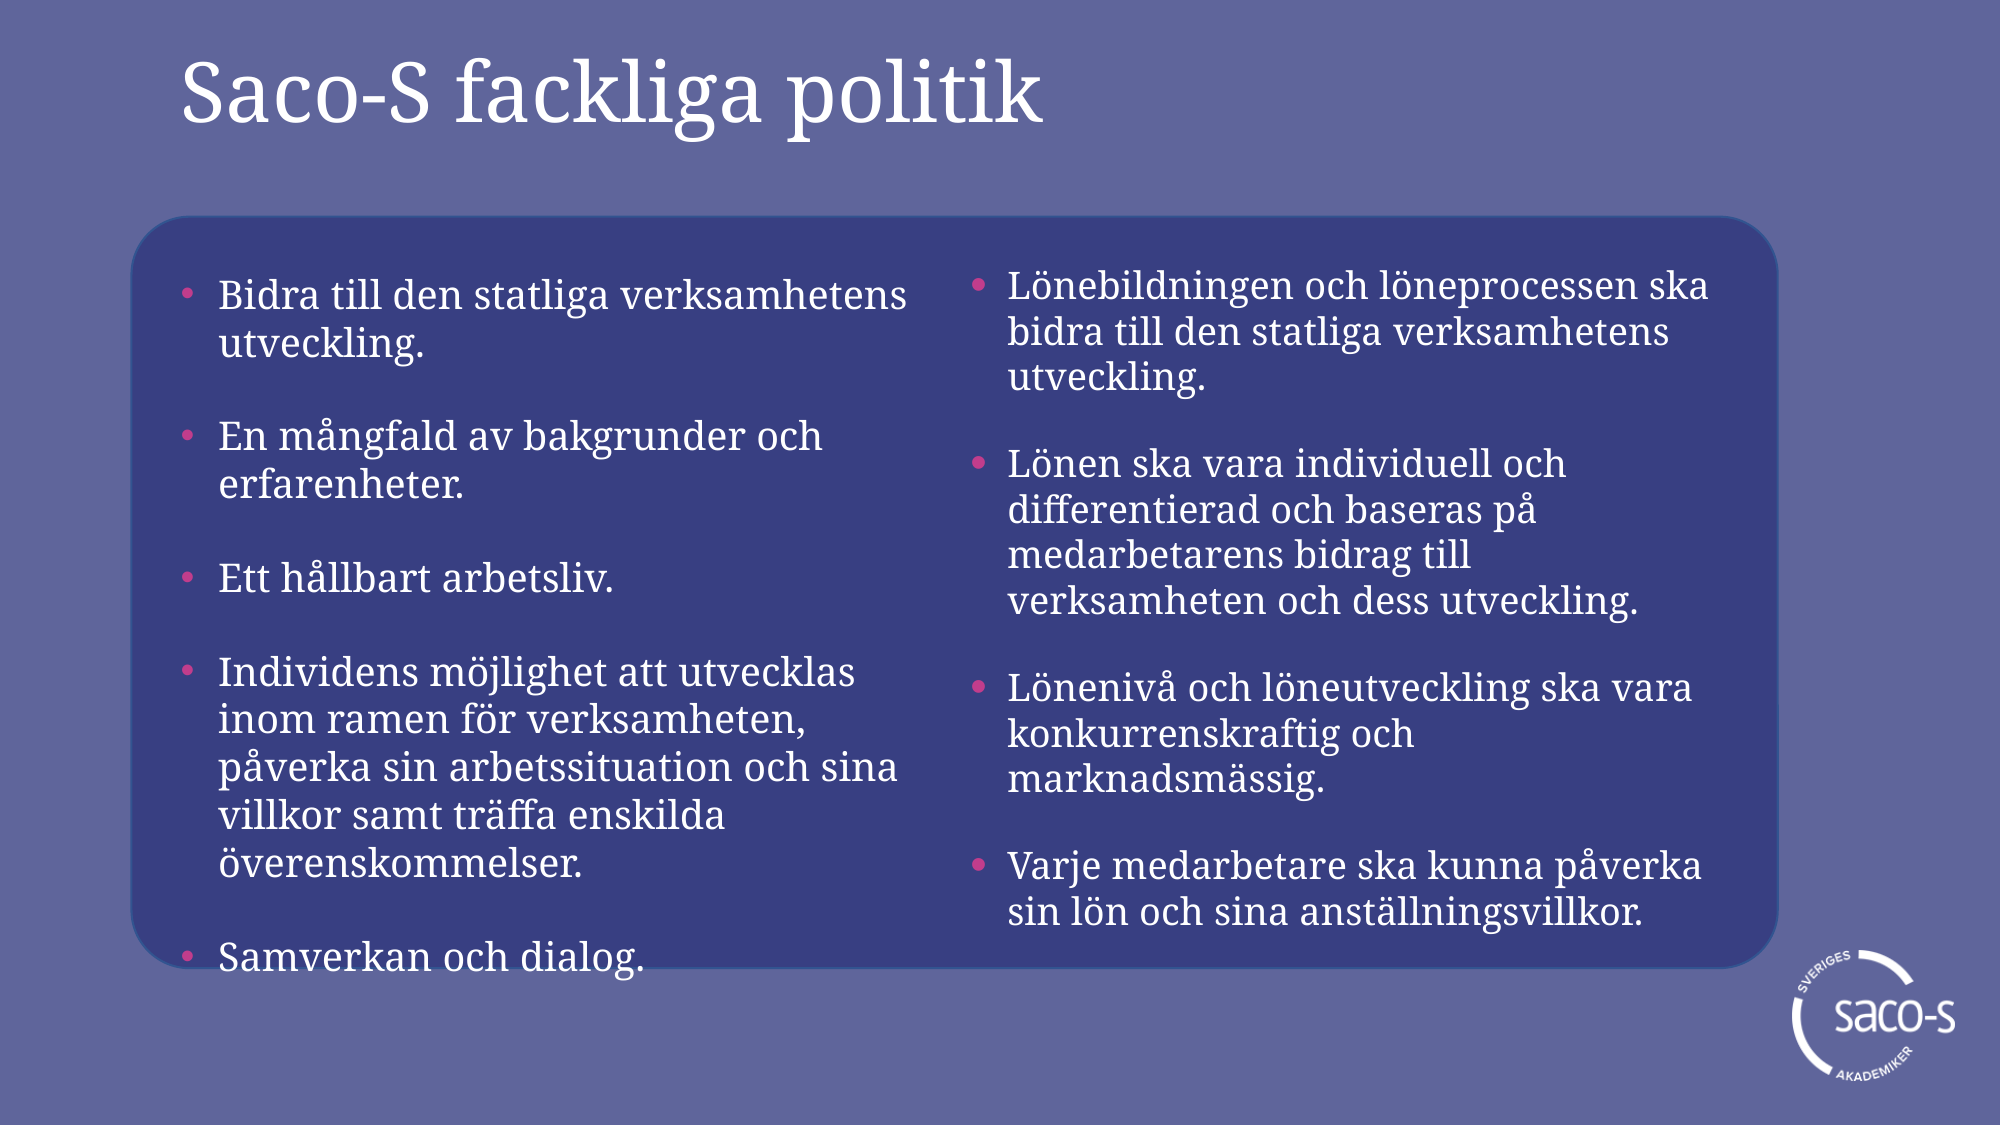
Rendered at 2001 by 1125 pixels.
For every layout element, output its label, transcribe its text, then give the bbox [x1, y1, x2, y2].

text_box Lönebildningen och löneprocessen ska bidra till den statliga verksamhetens utveckling. Lönen ska vara individuell och differentierad och baseras på medarbetarens bidrag till verksamheten och dess utveckling. Lönenivå och löneutveckling ska vara konkurrenskraftig och marknadsmässig. Varje medarbetare ska kunna påverka sin lön och sina anställningsvillkor. [970, 261, 1731, 936]
text_box Saco-S fackliga politik [165, 21, 1891, 170]
text_box Bidra till den statliga verksamhetens utveckling. En mångfald av bakgrunder och erfarenheter. Ett hållbart arbetsliv. Individens möjlighet att utvecklas inom ramen för verksamheten, påverka sin arbetssituation och sina villkor samt träffa enskilda överenskommelser. Samverkan och dialog. [165, 261, 971, 1042]
text_box [0, 0, 2000, 1125]
text_box [130, 215, 1779, 970]
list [1792, 950, 1955, 1081]
